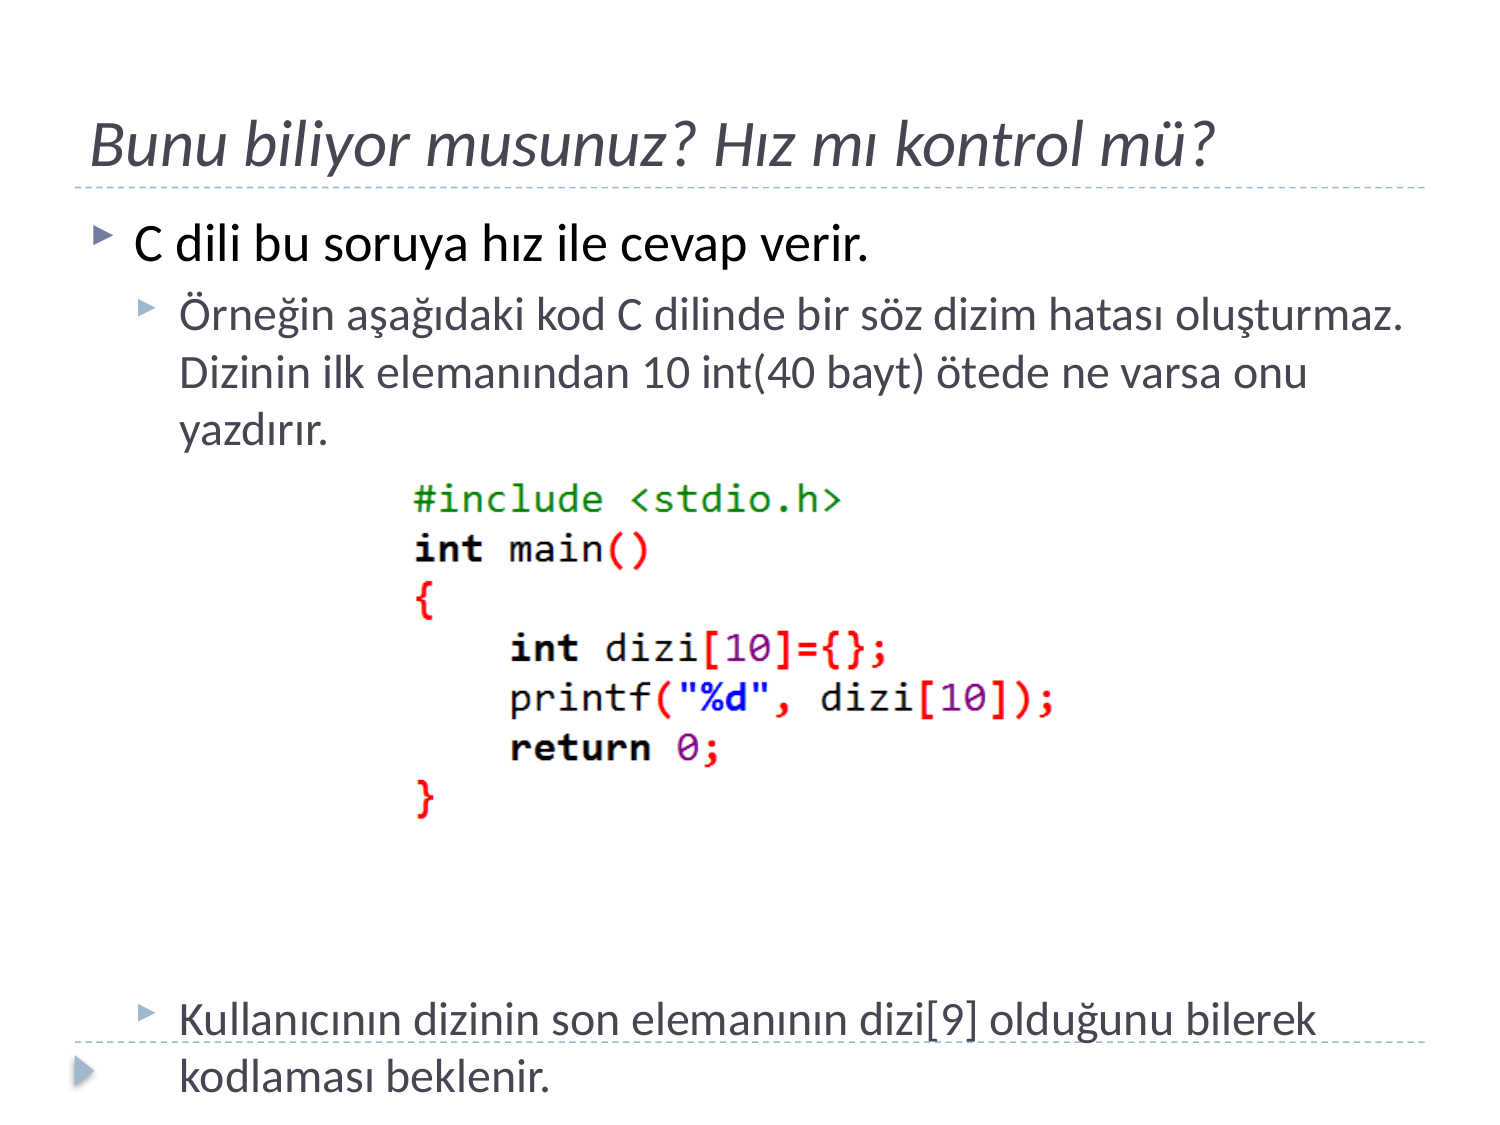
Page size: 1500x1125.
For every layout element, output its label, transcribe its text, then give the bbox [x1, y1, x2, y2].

list C dili bu soruya hız ile cevap verir. Örneğin aşağıdaki kod C dilinde bir söz dizim hatası oluşturmaz. Dizinin ilk elemanından 10 int(40 bayt) ötede ne varsa onu yazdırır. Kullanıcının dizinin son elemanının dizi[9] olduğunu bilerek kodlaması beklenir. [75, 200, 1425, 1010]
title Bunu biliyor musunuz? Hız mı kontrol mü? [75, 24, 1425, 188]
picture [409, 468, 1066, 821]
